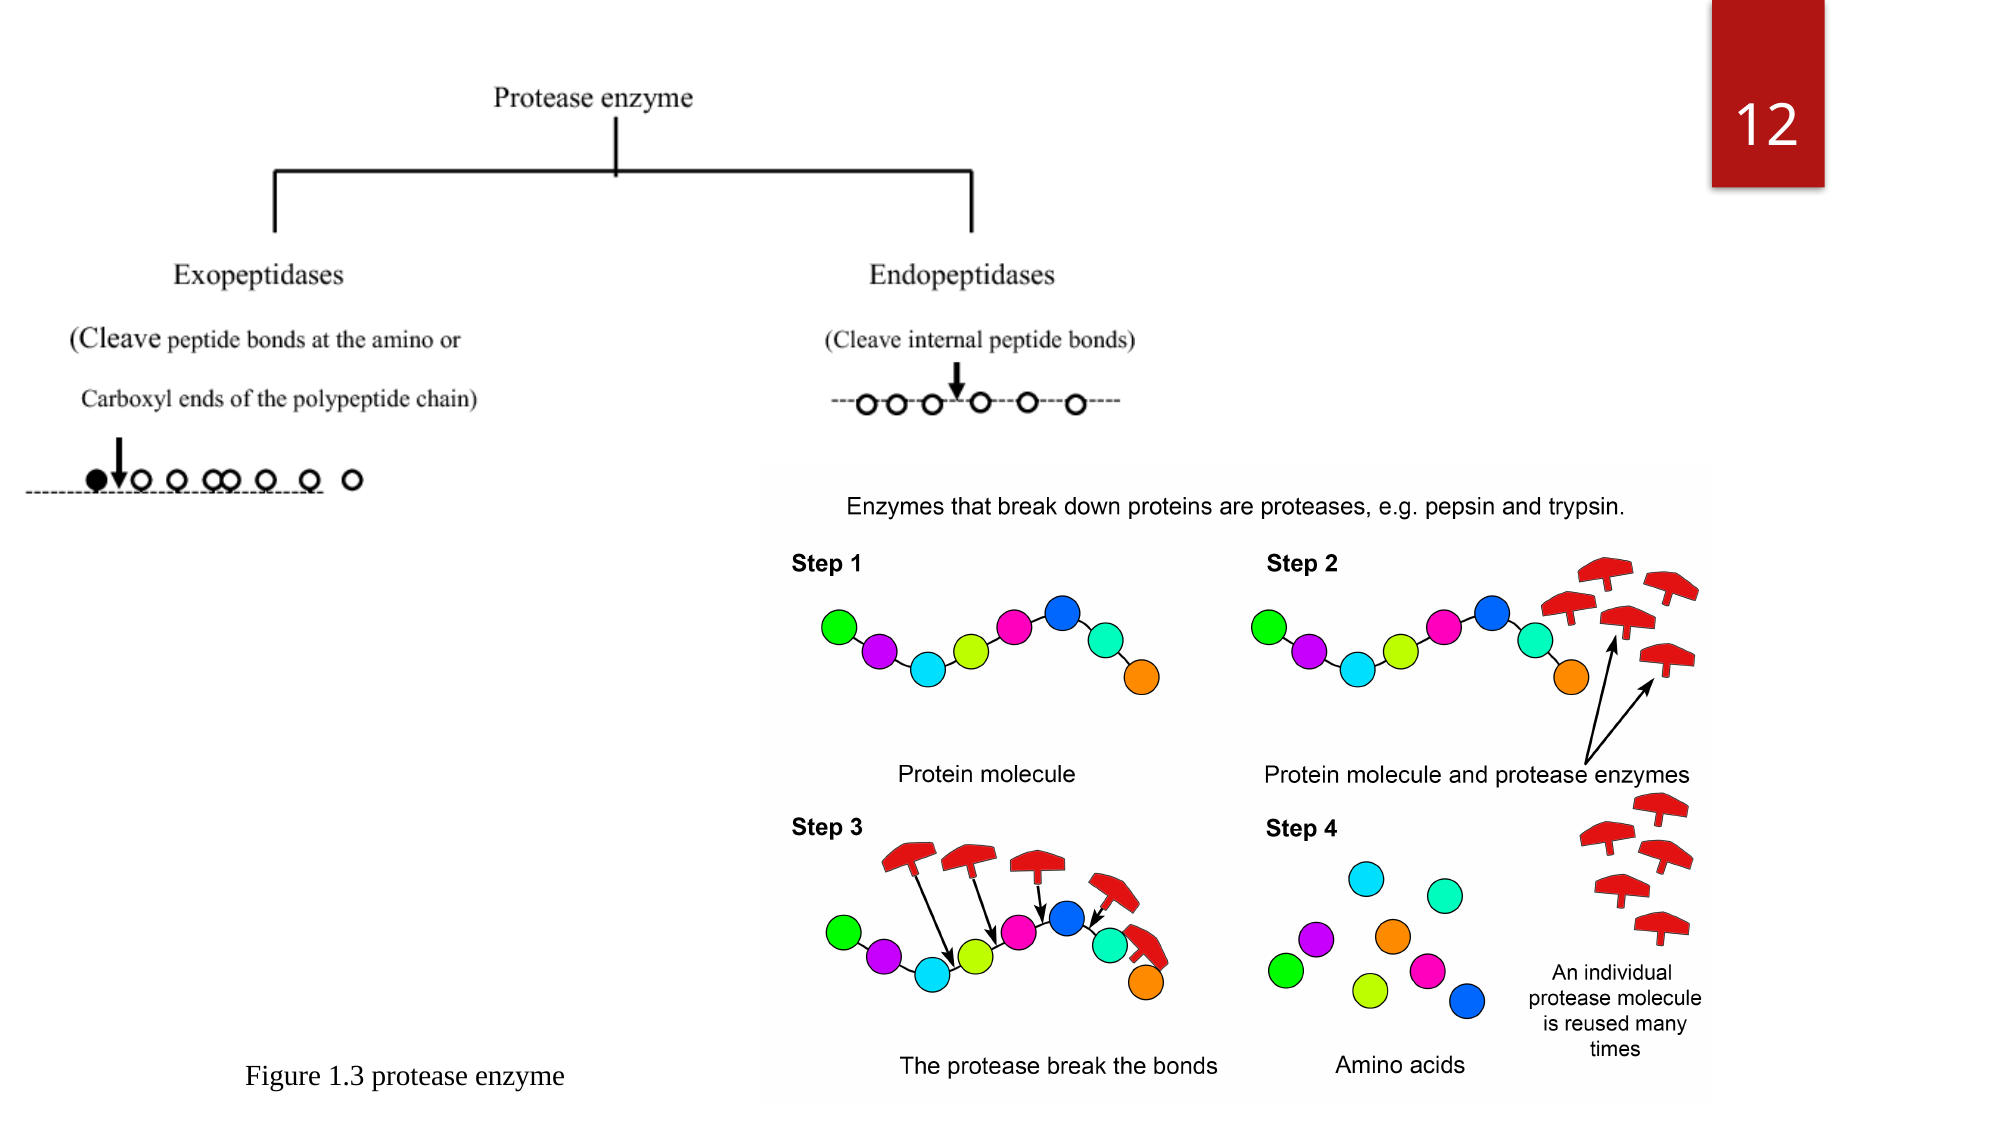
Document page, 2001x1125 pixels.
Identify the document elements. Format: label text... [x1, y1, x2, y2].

picture [25, 82, 1713, 1102]
footer Figure 1.3 protease enzyme [91, 1048, 726, 1100]
slide_number 12 [1698, 48, 1836, 175]
